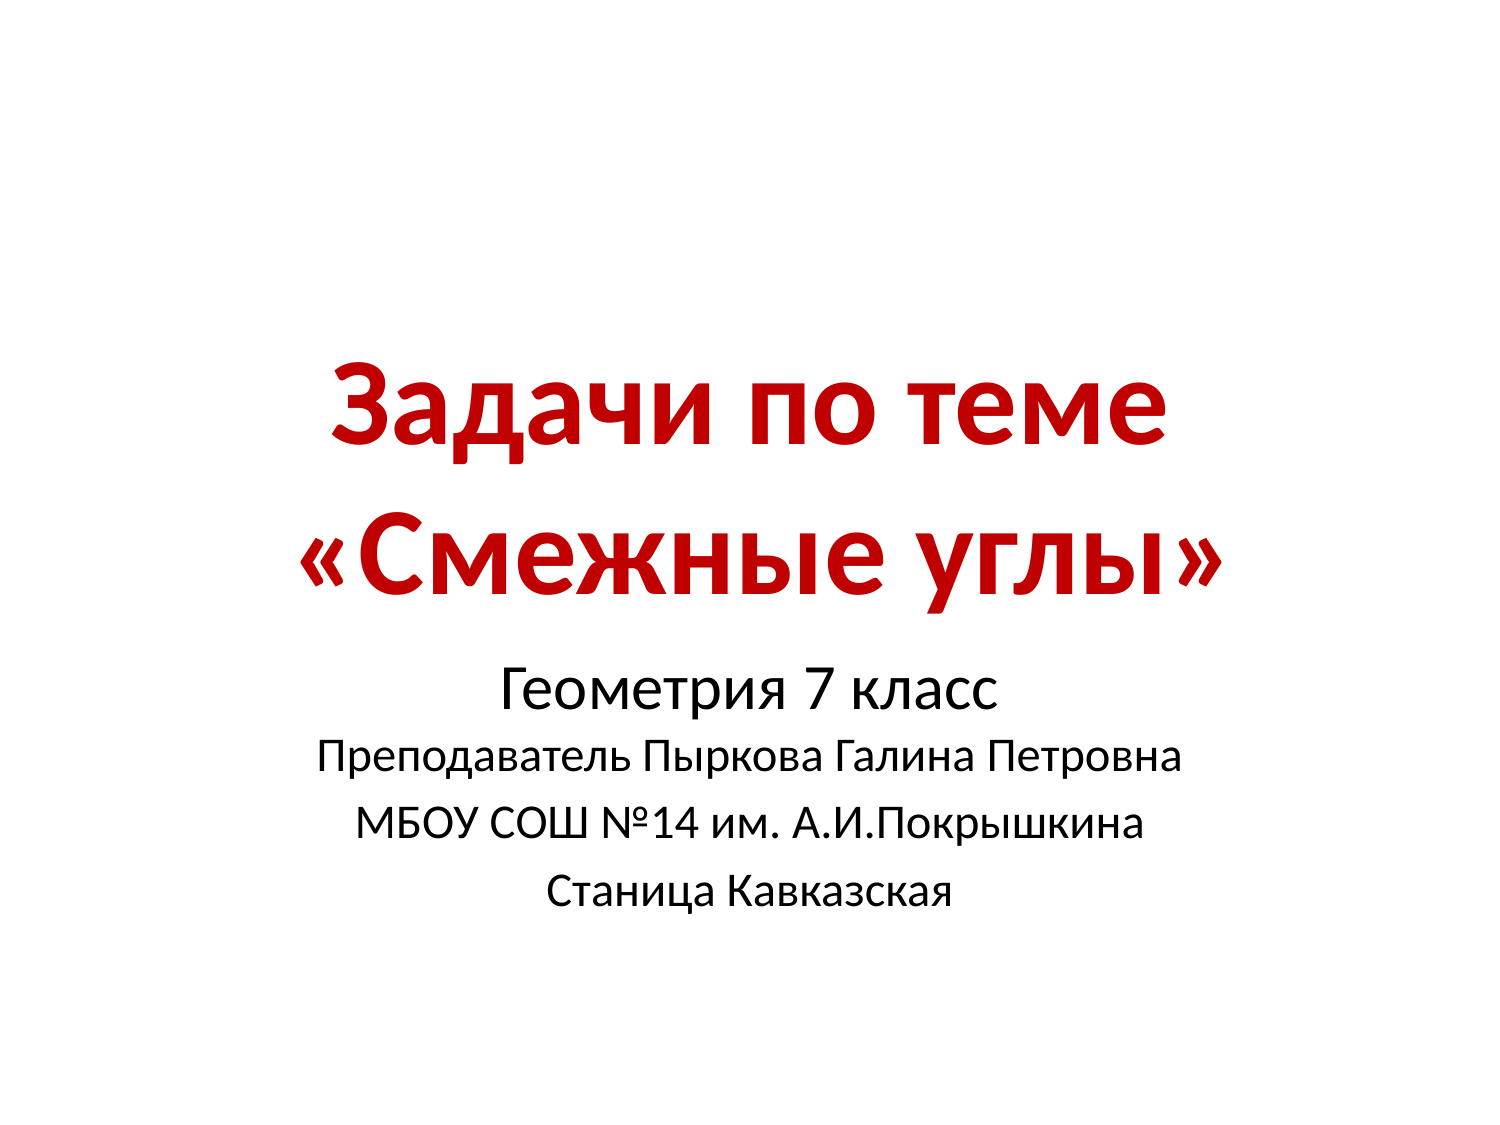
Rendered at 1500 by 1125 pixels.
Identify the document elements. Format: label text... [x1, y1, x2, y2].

title Задачи по теме «Смежные углы» [112, 349, 1388, 591]
subtitle Геометрия 7 класс Преподаватель Пыркова Галина Петровна МБОУ СОШ №14 им. А.И.Покрышкина Станица Кавказская [225, 637, 1275, 925]
